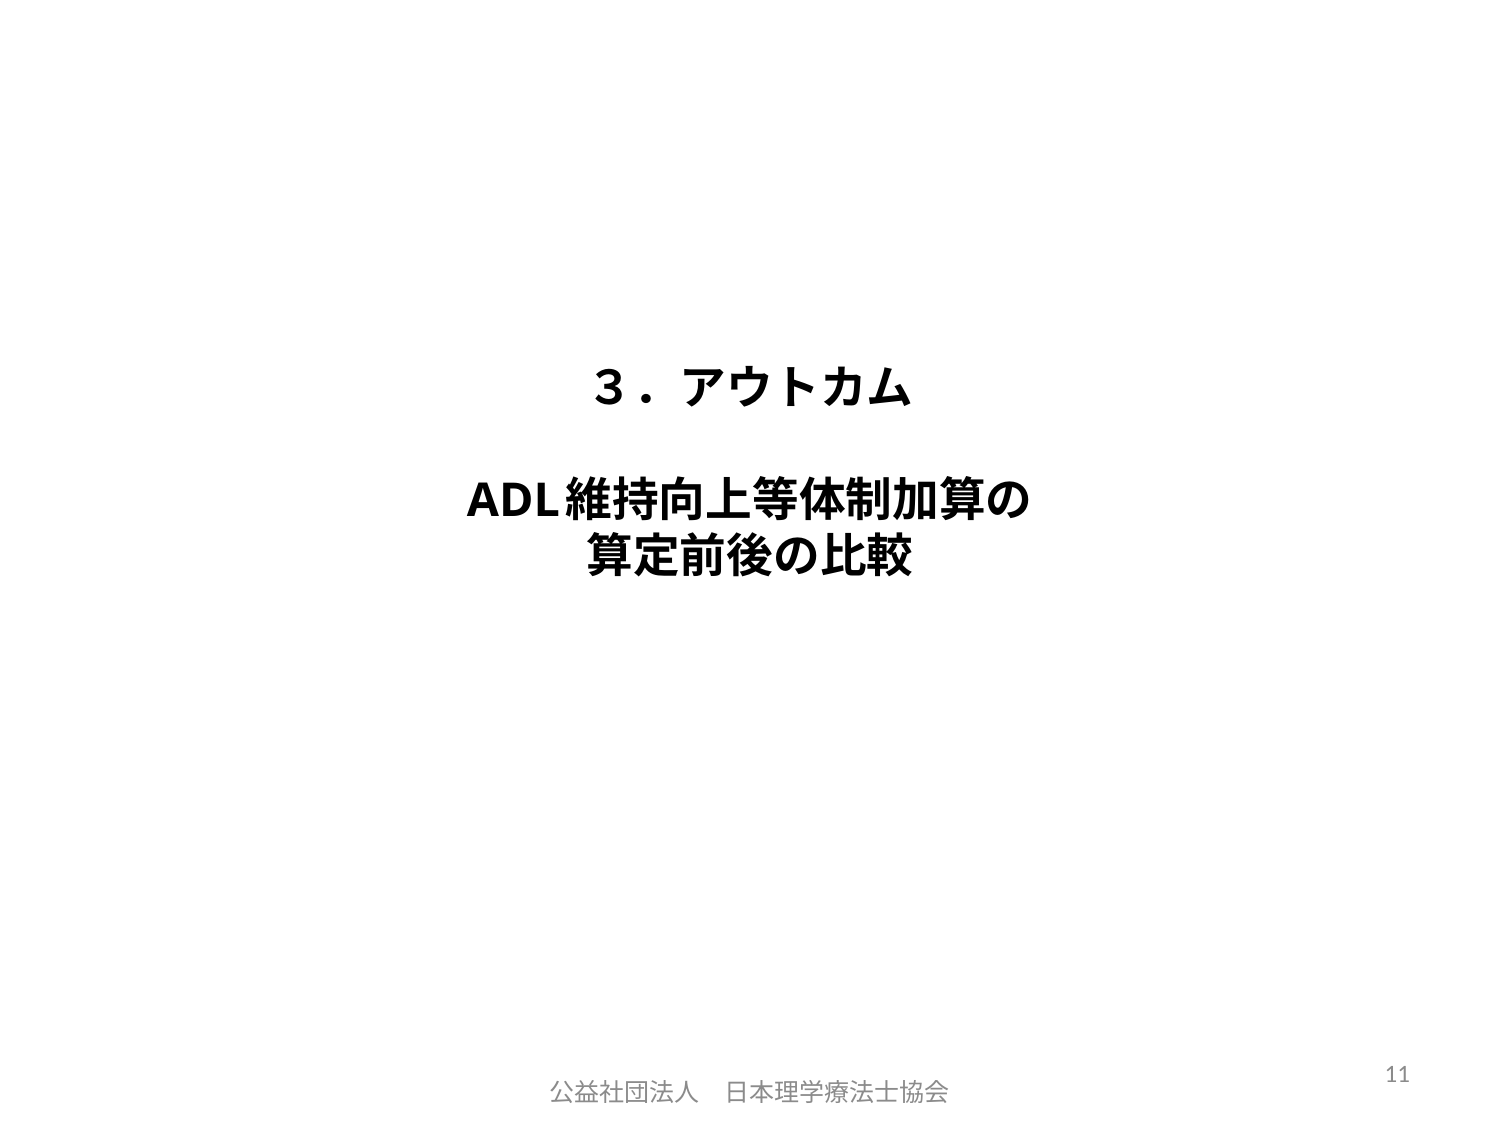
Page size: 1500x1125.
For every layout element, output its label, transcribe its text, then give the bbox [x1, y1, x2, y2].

title ３．アウトカム ADL維持向上等体制加算の 算定前後の比較 [0, 349, 1500, 591]
slide_number 11 [1074, 1042, 1425, 1103]
text_box 公益社団法人 日本理学療法士協会 [377, 1061, 1123, 1122]
